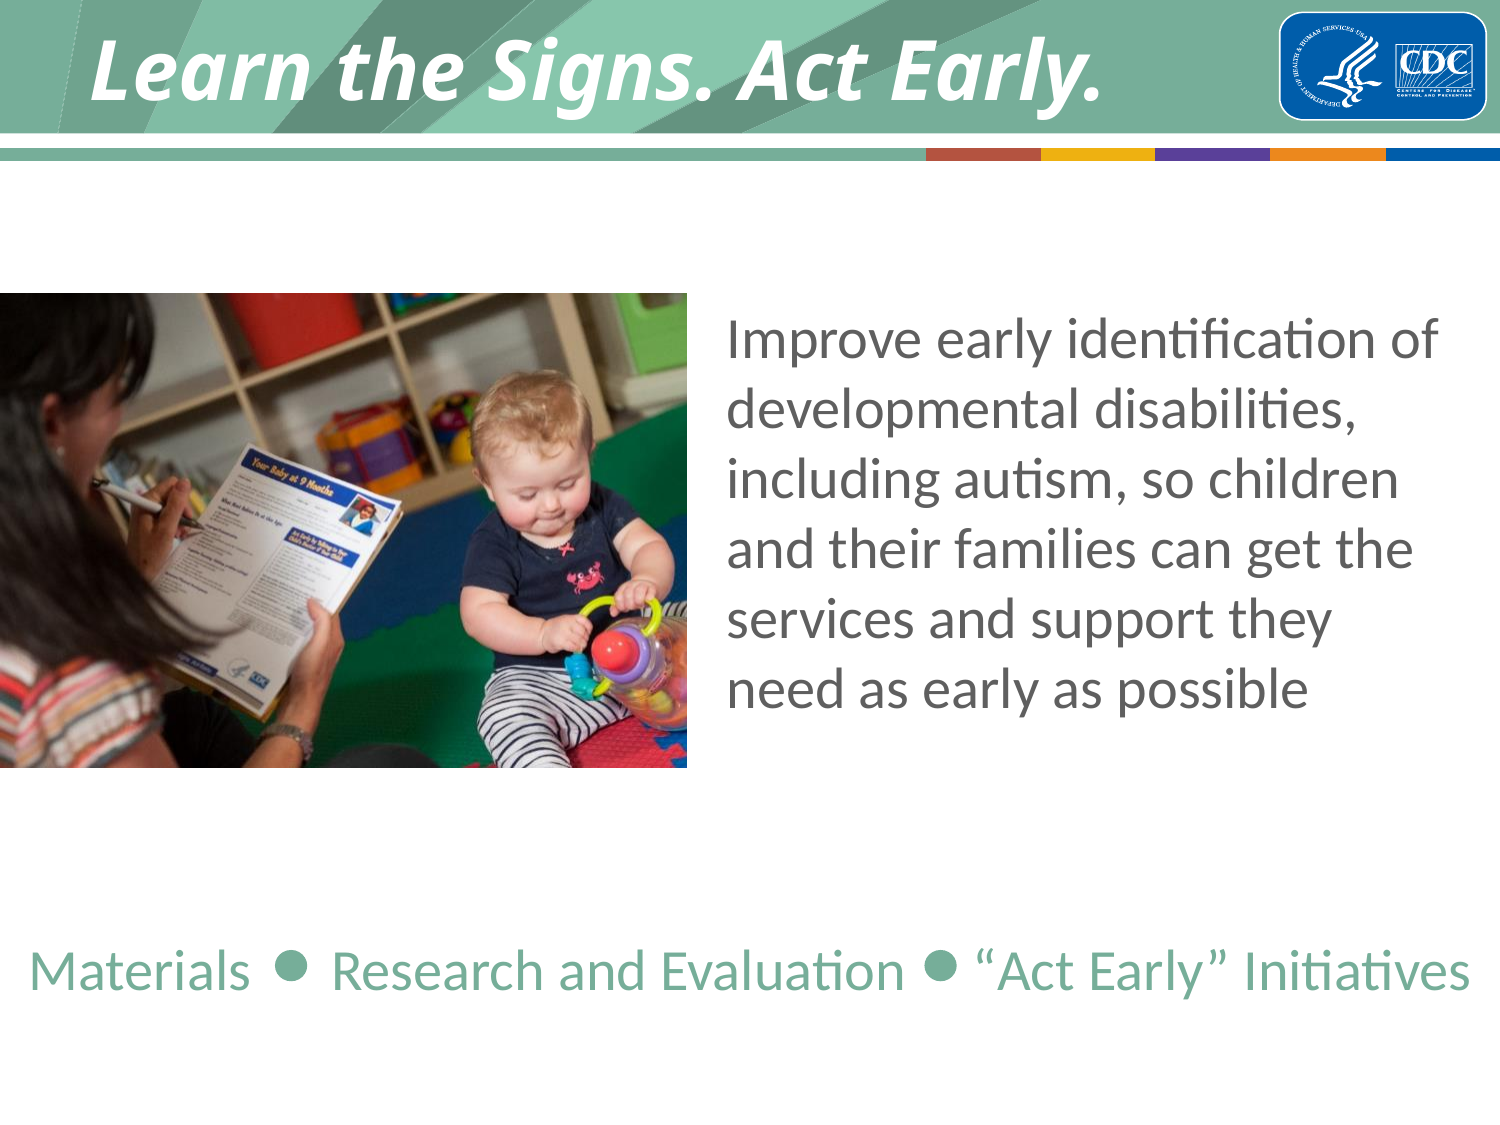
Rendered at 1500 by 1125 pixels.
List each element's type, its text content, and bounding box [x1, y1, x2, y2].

text_box Learn the Signs. Act Early. [74, 47, 1425, 167]
text_box [272, 947, 310, 984]
text_box [922, 947, 959, 984]
text_box “Act Early” Initiatives [958, 924, 1487, 1010]
text_box Research and Evaluation [316, 924, 921, 1010]
picture [0, 292, 687, 768]
text_box Improve early identification of developmental disabilities, including autism, so children and their families can get the services and support they need as early as possible [712, 293, 1456, 773]
text_box Materials [13, 924, 267, 1010]
